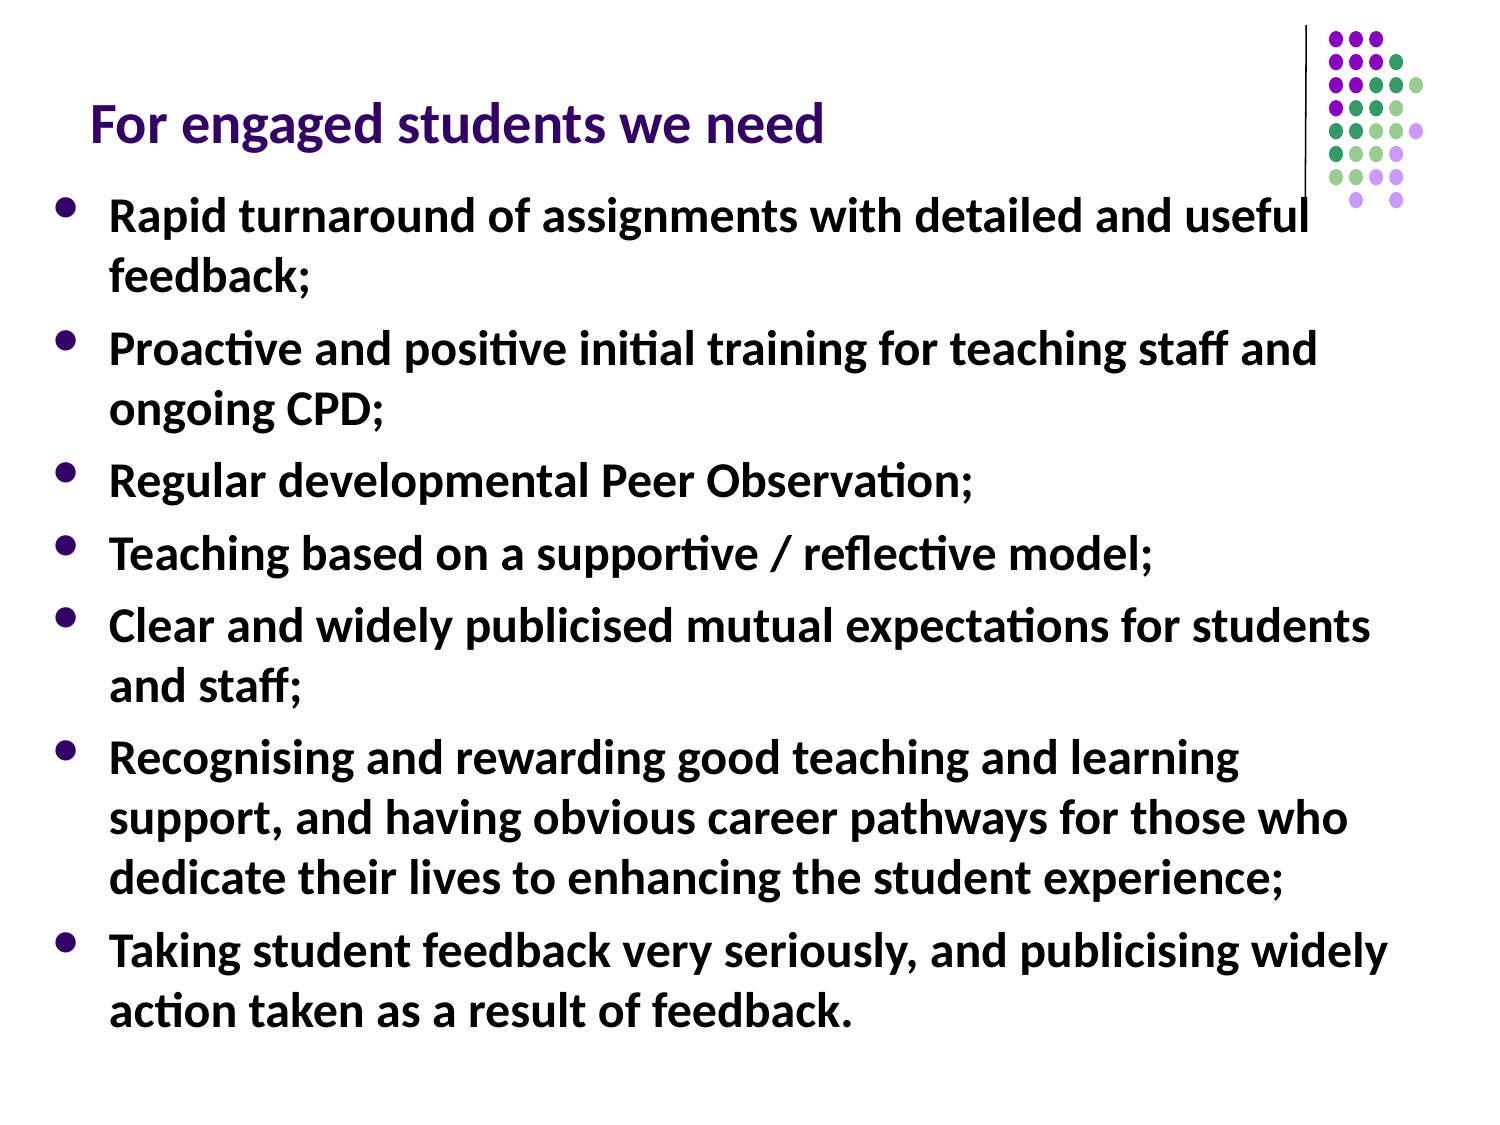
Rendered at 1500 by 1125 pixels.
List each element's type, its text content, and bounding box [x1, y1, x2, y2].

list Rapid turnaround of assignments with detailed and useful feedback; Proactive and positive initial training for teaching staff and ongoing CPD; Regular developmental Peer Observation; Teaching based on a supportive / reflective model; Clear and widely publicised mutual expectations for students and staff; Recognising and rewarding good teaching and learning support, and having obvious career pathways for those who dedicate their lives to enhancing the student experience; Taking student feedback very seriously, and publicising widely action taken as a result of feedback. [37, 174, 1428, 1018]
title For engaged students we need [74, 19, 1313, 163]
